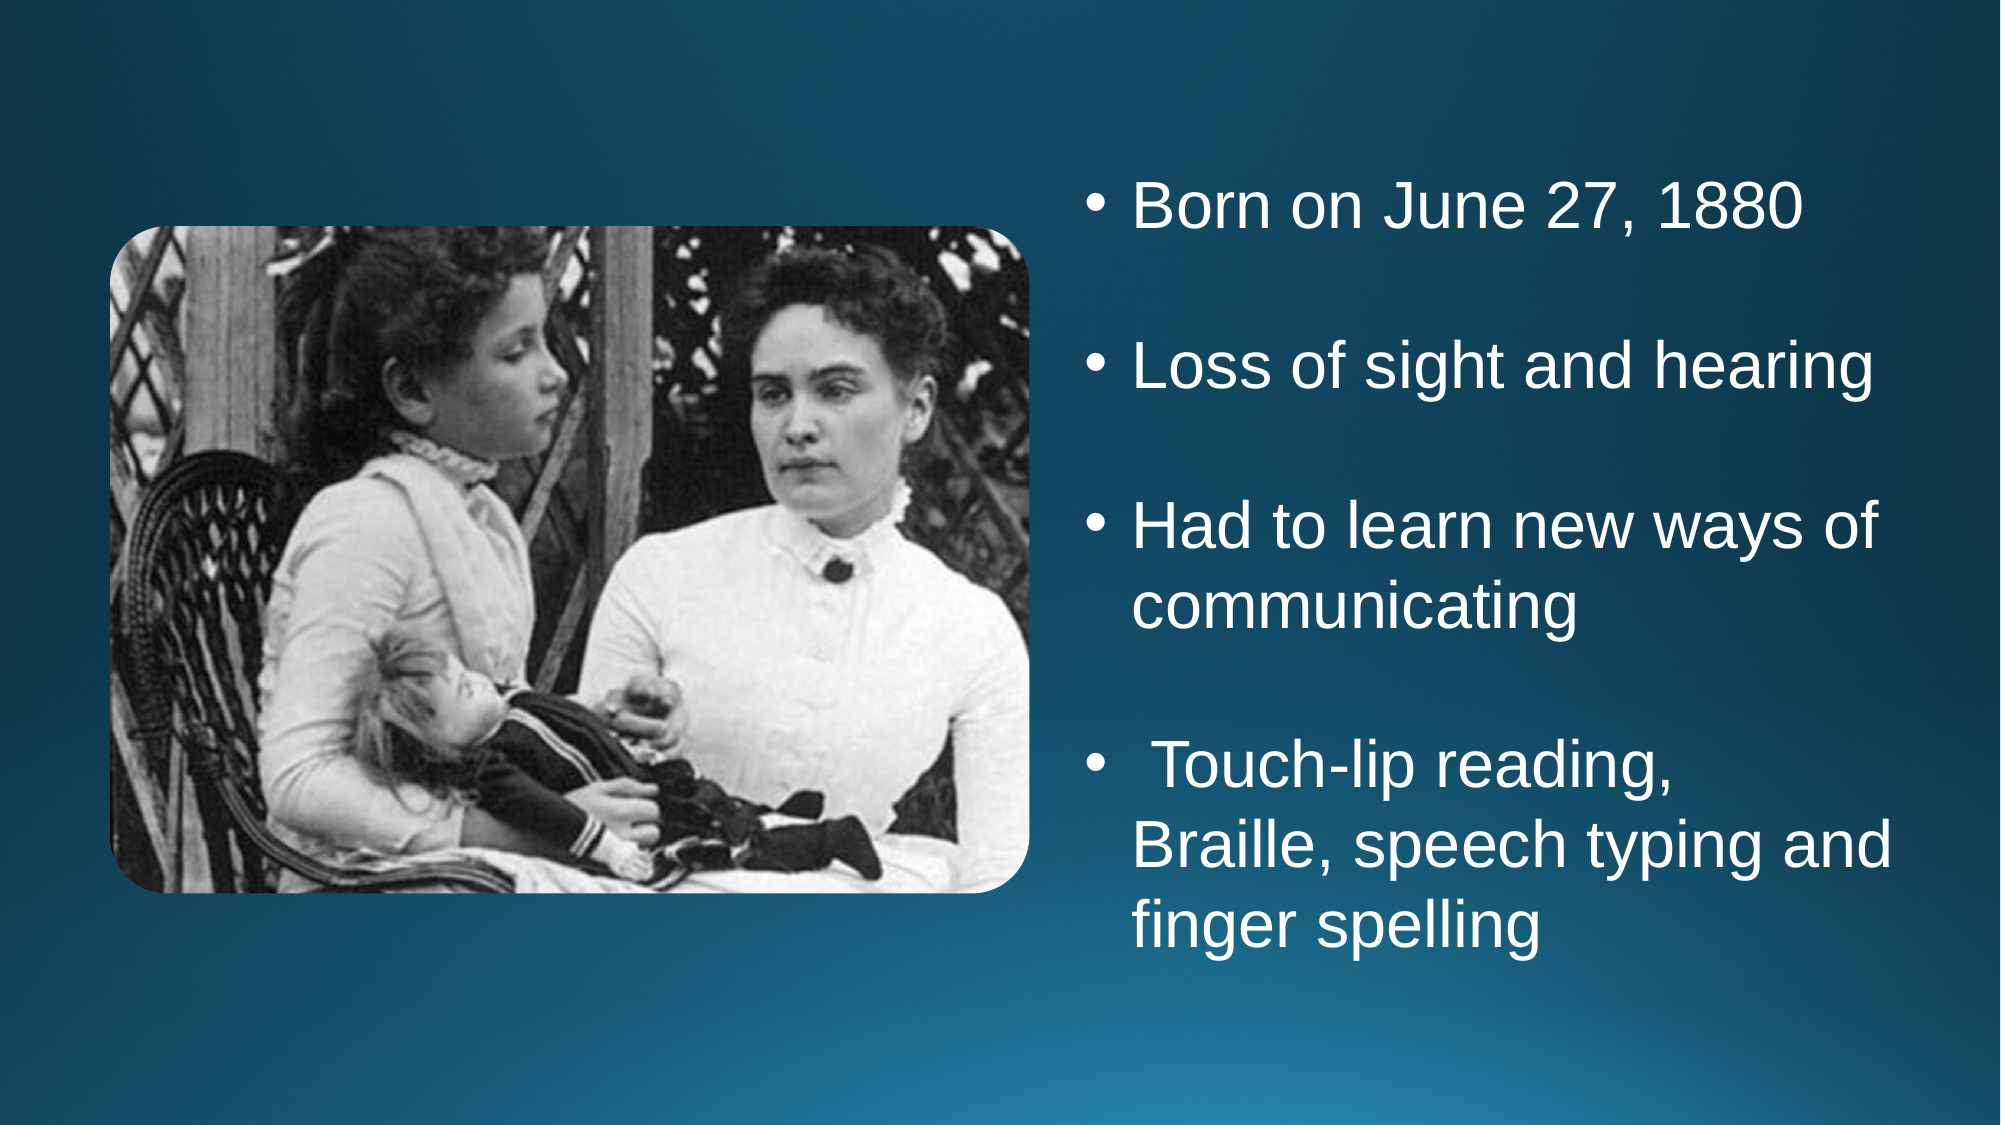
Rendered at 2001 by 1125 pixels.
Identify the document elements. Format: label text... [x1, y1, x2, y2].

picture [0, 0, 2001, 1125]
text_box Born on June 27, 1880 Loss of sight and hearing Had to learn new ways of communicating Touch-lip reading, Braille, speech typing and finger spelling [1070, 154, 1911, 1049]
